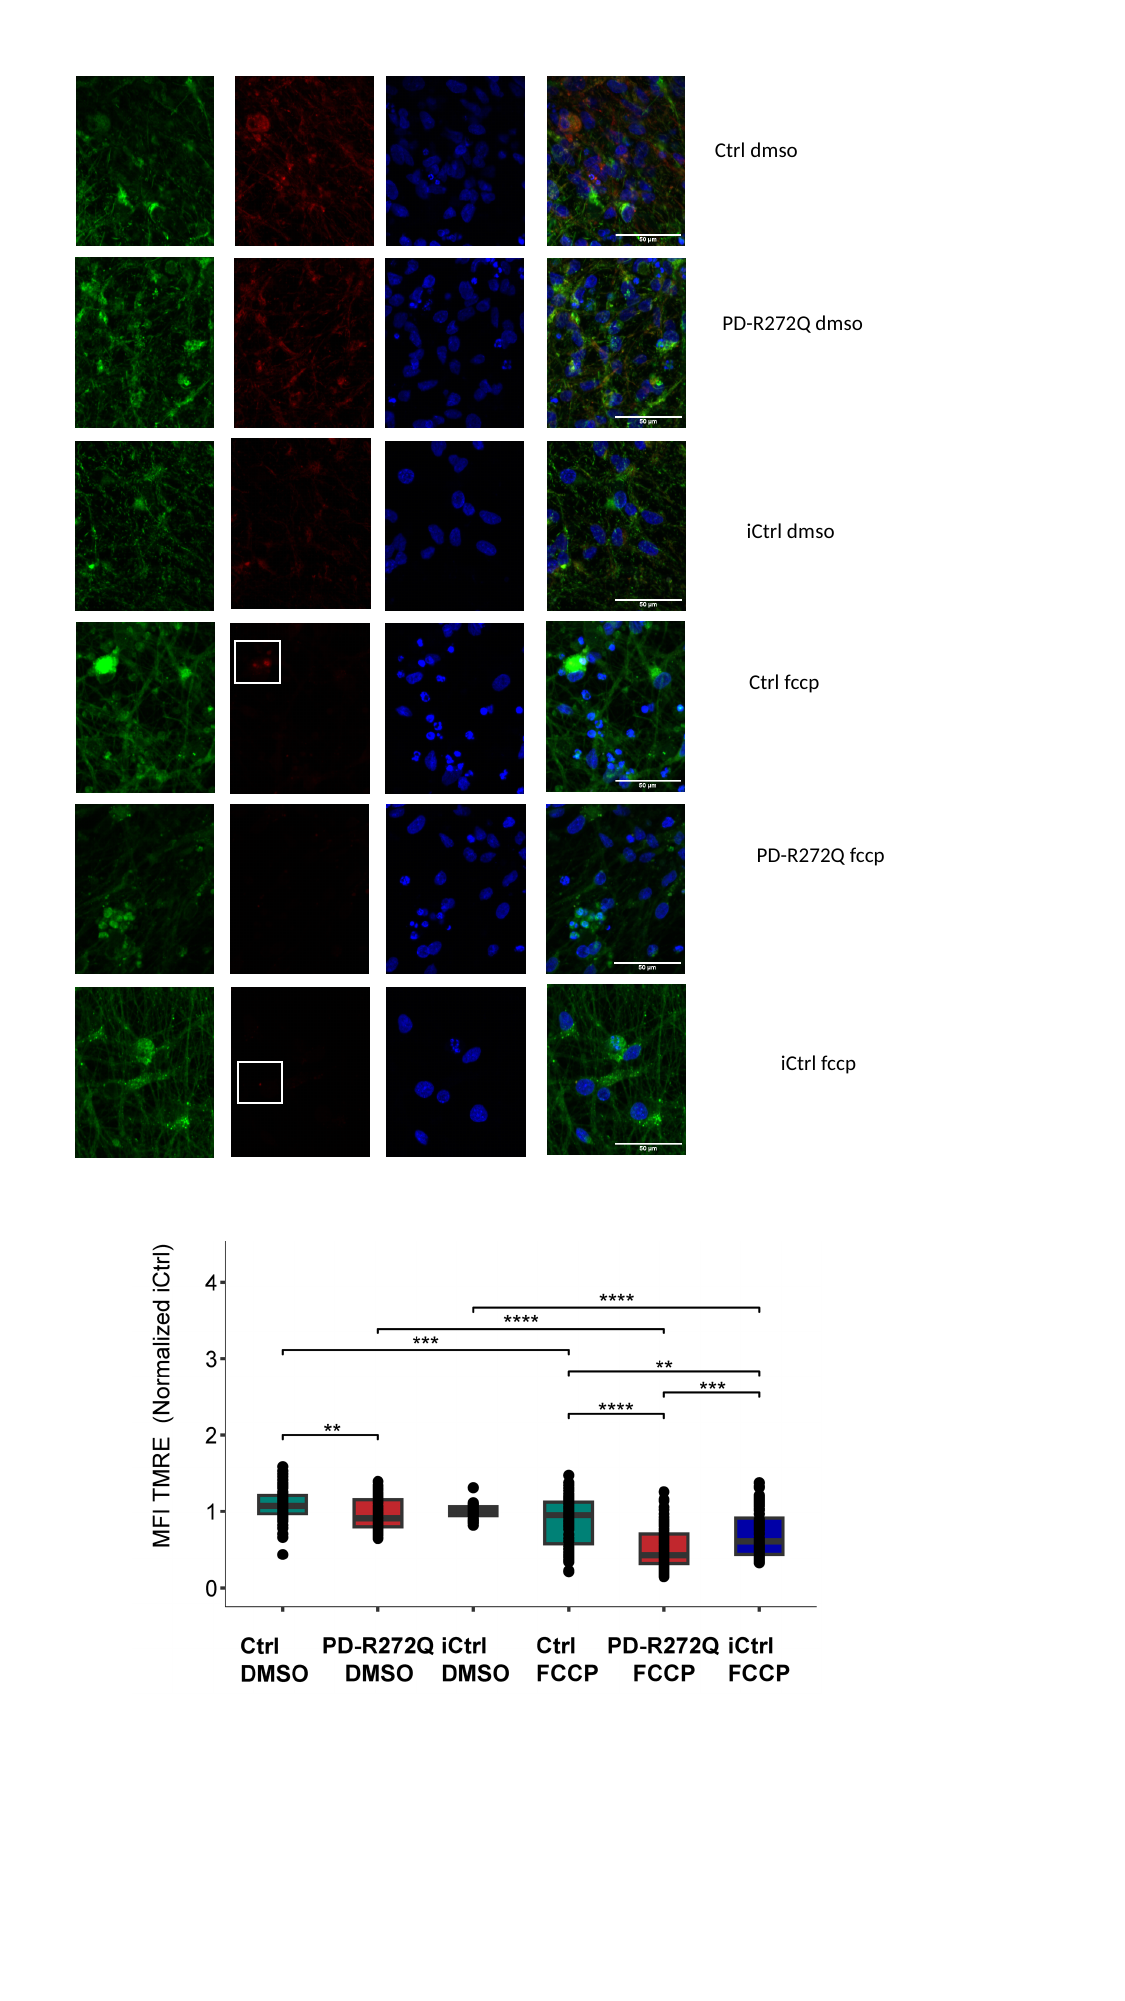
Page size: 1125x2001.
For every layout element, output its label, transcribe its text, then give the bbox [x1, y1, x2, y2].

picture [546, 984, 686, 1155]
picture [231, 438, 371, 609]
text_box iCtrl dmso [731, 510, 850, 551]
picture [132, 1241, 822, 1694]
picture [385, 258, 525, 428]
text_box iCtrl fccp [766, 1041, 872, 1083]
picture [76, 622, 215, 793]
picture [76, 76, 214, 246]
picture [235, 76, 374, 246]
picture [230, 623, 370, 794]
picture [385, 623, 525, 794]
picture [386, 987, 526, 1157]
picture [75, 987, 214, 1158]
picture [230, 804, 369, 975]
picture [546, 804, 685, 975]
text_box Ctrl fccp [734, 661, 835, 702]
picture [546, 258, 686, 428]
picture [386, 76, 525, 246]
picture [75, 804, 214, 974]
picture [231, 987, 370, 1157]
text_box PD-R272Q fccp [741, 833, 901, 874]
picture [546, 621, 685, 792]
picture [234, 258, 374, 428]
picture [75, 441, 214, 611]
text_box Ctrl dmso [700, 129, 814, 170]
picture [546, 441, 686, 611]
picture [385, 441, 525, 611]
text_box PD-R272Q dmso [707, 301, 879, 342]
picture [75, 257, 214, 428]
picture [386, 804, 526, 975]
picture [546, 76, 685, 246]
